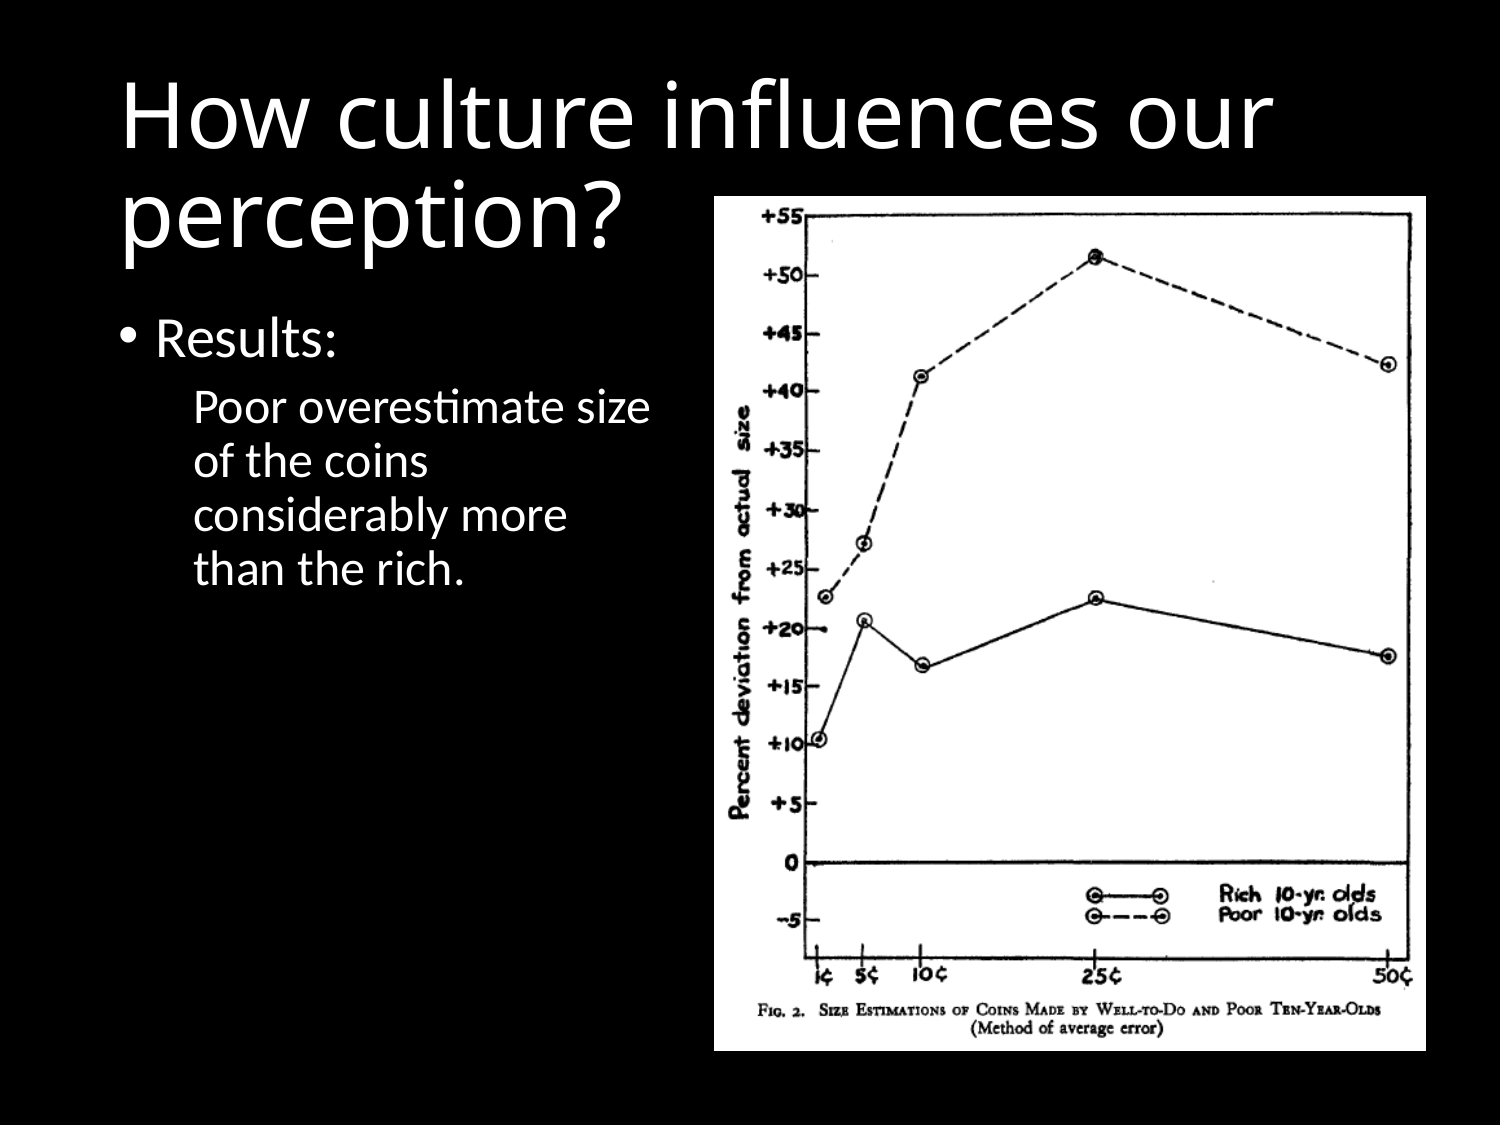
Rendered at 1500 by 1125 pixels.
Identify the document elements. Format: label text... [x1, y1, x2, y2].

title How culture influences our perception? [103, 59, 1397, 278]
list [714, 196, 1426, 1051]
list Results: Poor overestimate size of the coins considerably more than the rich. [103, 299, 687, 1014]
